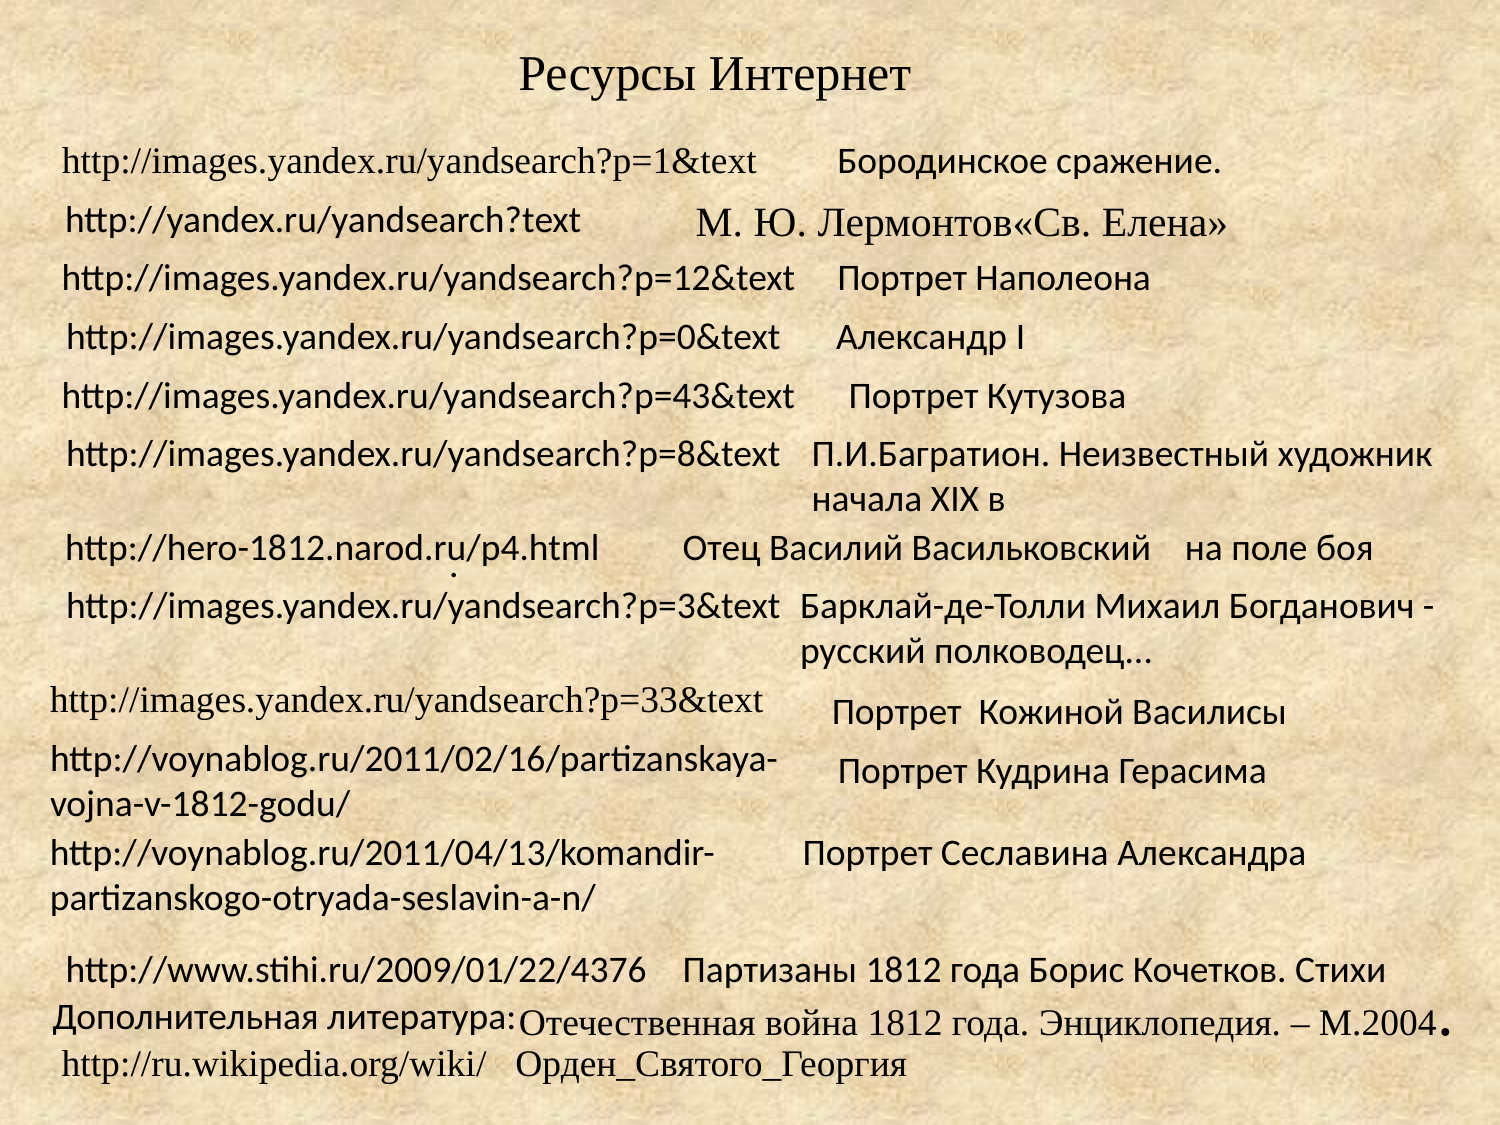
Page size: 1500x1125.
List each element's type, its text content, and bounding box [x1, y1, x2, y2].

text_box Партизаны 1812 года Борис Кочетков. Стихи [667, 937, 1418, 998]
text_box http://images.yandex.ru/yandsearch?p=8&text [51, 421, 796, 482]
text_box Портрет Кудрина Герасима [823, 738, 1283, 798]
text_box Барклай-де-Толли Михаил Богданович - русский полководец... [785, 574, 1465, 679]
title Ресурсы Интернет [292, 23, 1137, 118]
text_box http://ru.wikipedia.org/wiki/ Орден_Святого_Георгия [46, 1031, 938, 1091]
text_box http://images.yandex.ru/yandsearch?p=0&text [51, 304, 796, 365]
text_box http://www.stihi.ru/2009/01/22/4376 [50, 937, 663, 998]
text_box Портрет Кожиной Василисы [808, 679, 1372, 740]
text_box Александр I [821, 304, 1041, 365]
text_box http://images.yandex.ru/yandsearch?p=12&text [46, 246, 822, 306]
text_box http://yandex.ru/yandsearch?text [50, 187, 597, 248]
text_box Портрет Кутузова [833, 363, 1142, 421]
text_box П.И.Багратион. Неизвестный художник начала ХIХ в [796, 421, 1465, 515]
text_box http://images.yandex.ru/yandsearch?p=3&text [51, 574, 796, 634]
list http://images.yandex.ru/yandsearch?p=1&text [46, 128, 809, 195]
text_box Отечественная война 1812 года. Энциклопедия. – М.2004. [503, 960, 1500, 1056]
text_box http://voynablog.ru/2011/04/13/komandir-partizanskogo-otryada-seslavin-a-n/ [35, 820, 786, 925]
text_box Дополнительная литература: [37, 984, 503, 1045]
text_box http://images.yandex.ru/yandsearch?p=33&text [35, 667, 903, 726]
text_box http://images.yandex.ru/yandsearch?p=43&text [46, 363, 833, 423]
text_box Бородинское сражение. [822, 128, 1238, 187]
text_box М. Ю. Лермонтов«Св. Елена» [680, 187, 1244, 253]
text_box http://voynablog.ru/2011/02/16/partizanskaya-vojna-v-1812-godu/ [35, 726, 809, 832]
picture [0, 0, 1500, 1125]
text_box Портрет Сеславина Александра [788, 820, 1323, 880]
text_box Отец Василий Васильковский на поле боя [667, 515, 1465, 574]
text_box http://hero-1812.narod.ru/p4.html [50, 515, 624, 576]
text_box Портрет Наполеона [822, 253, 1167, 306]
